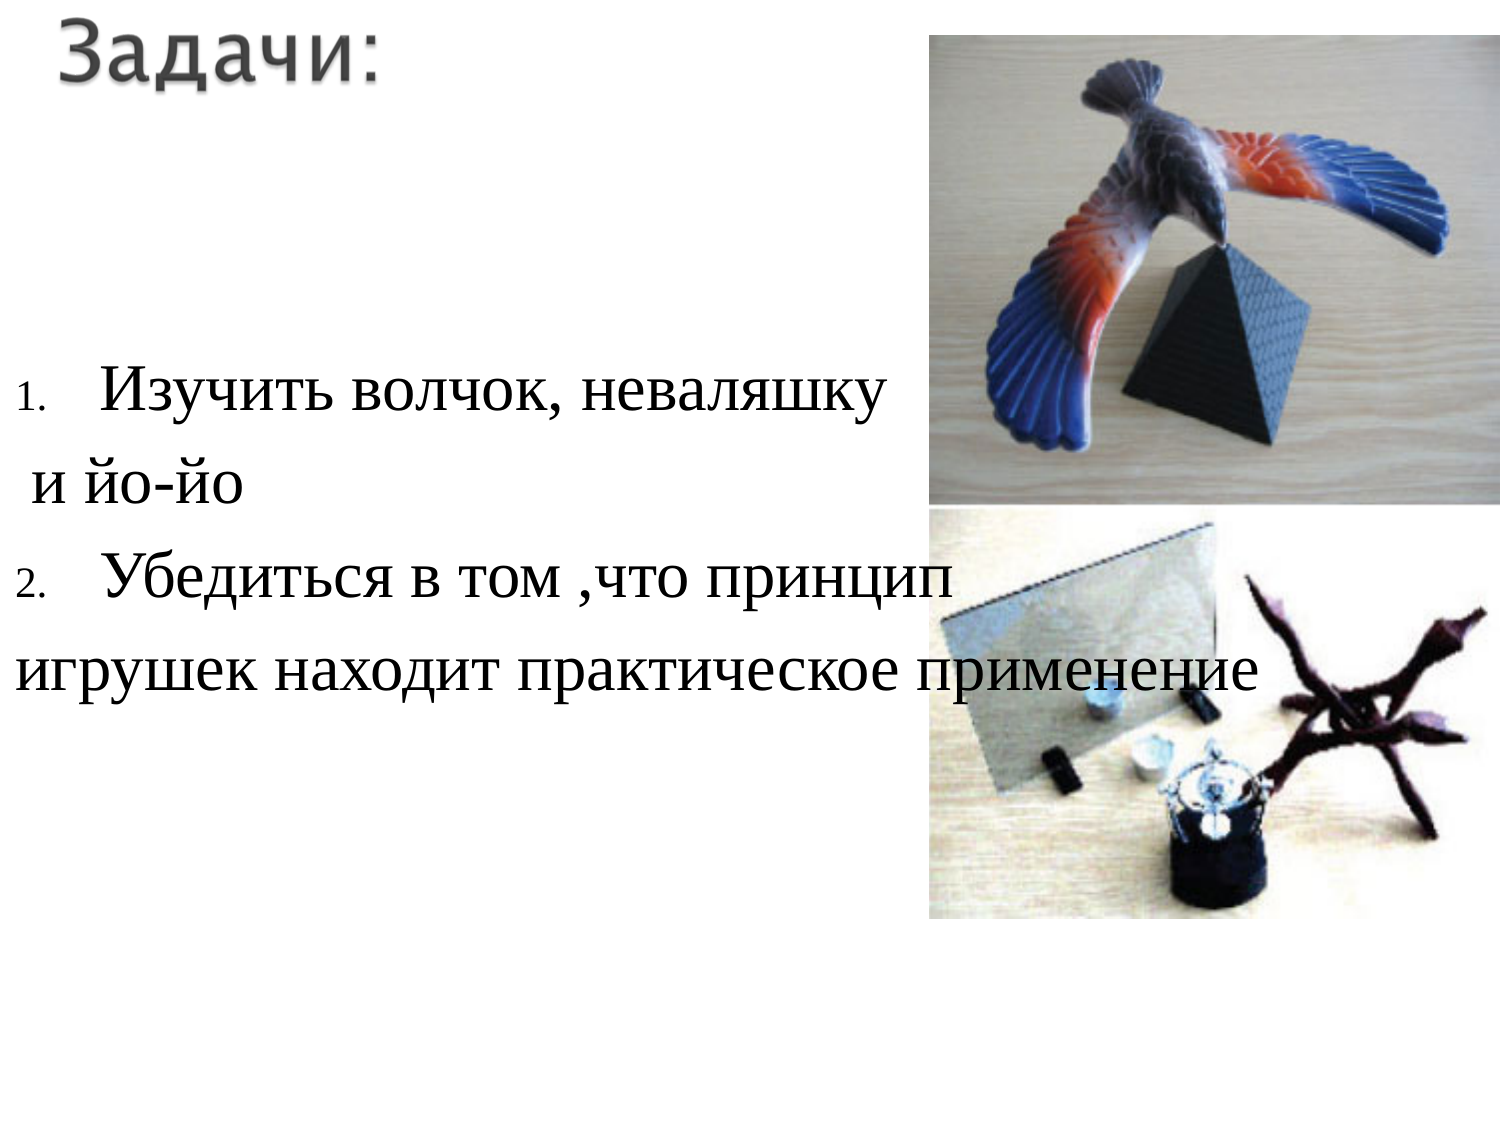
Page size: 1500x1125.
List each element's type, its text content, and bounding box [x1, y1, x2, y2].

picture [929, 34, 1500, 919]
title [0, 0, 1395, 156]
list Изучить волчок, неваляшку и йо-йо Убедиться в том ,что принцип игрушек находит практическое применение [0, 242, 1350, 986]
